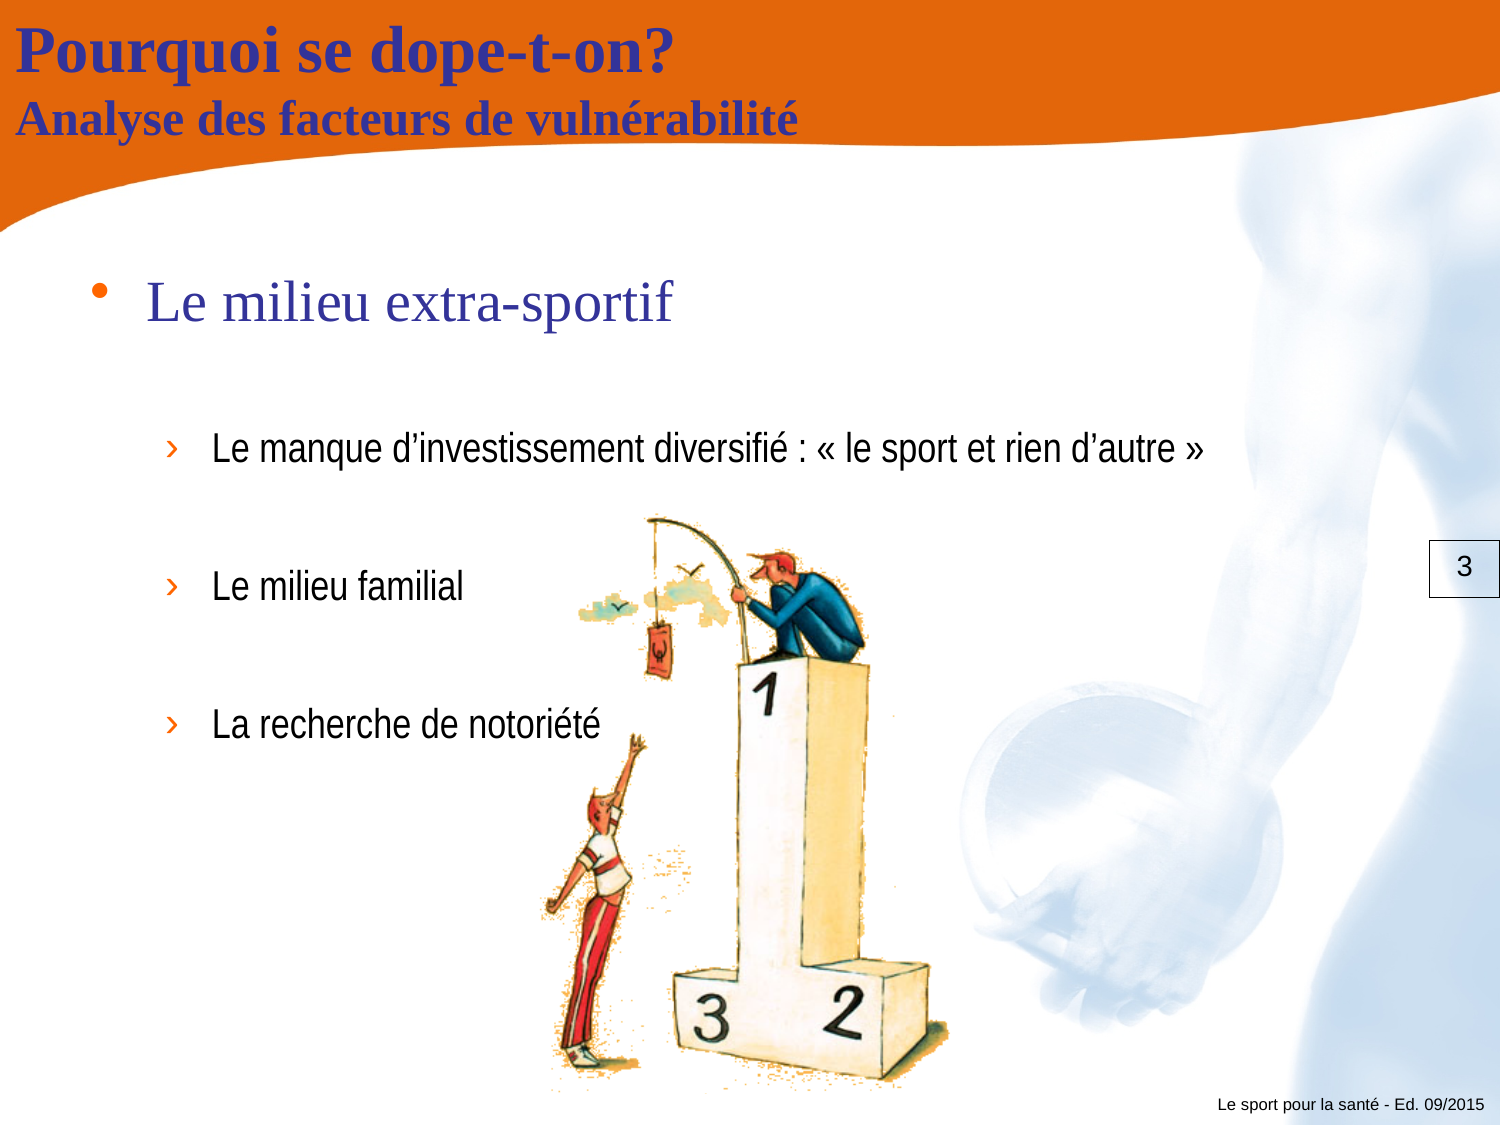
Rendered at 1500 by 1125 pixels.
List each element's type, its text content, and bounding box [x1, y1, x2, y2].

list Le milieu extra-sportif Le manque d’investissement diversifié : « le sport et rien d’autre » Le milieu familial La recherche de notoriété [74, 255, 1426, 1006]
picture [0, 0, 1500, 1125]
footer Le sport pour la santé - Ed. 09/2015 [1024, 1085, 1500, 1125]
text_box 3 [1429, 540, 1500, 598]
title Pourquoi se dope-t-on? Analyse des facteurs de vulnérabilité [0, 0, 1351, 169]
